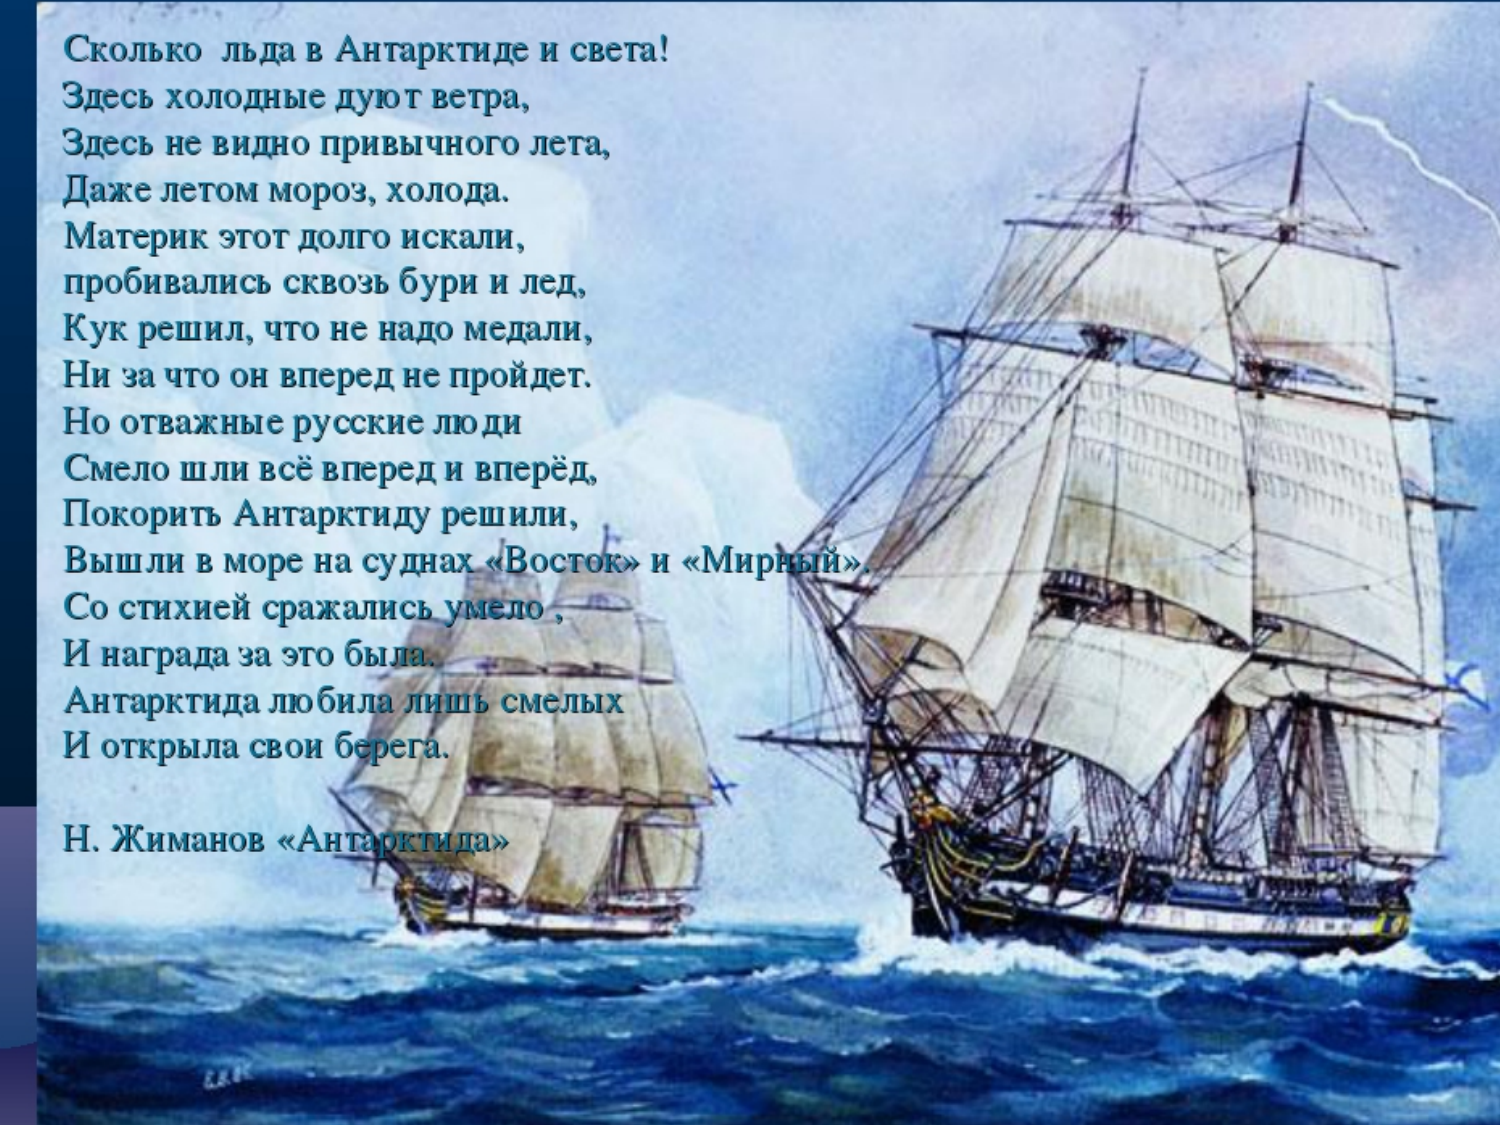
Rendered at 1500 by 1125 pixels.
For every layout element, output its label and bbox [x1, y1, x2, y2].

list [0, 0, 1500, 1125]
